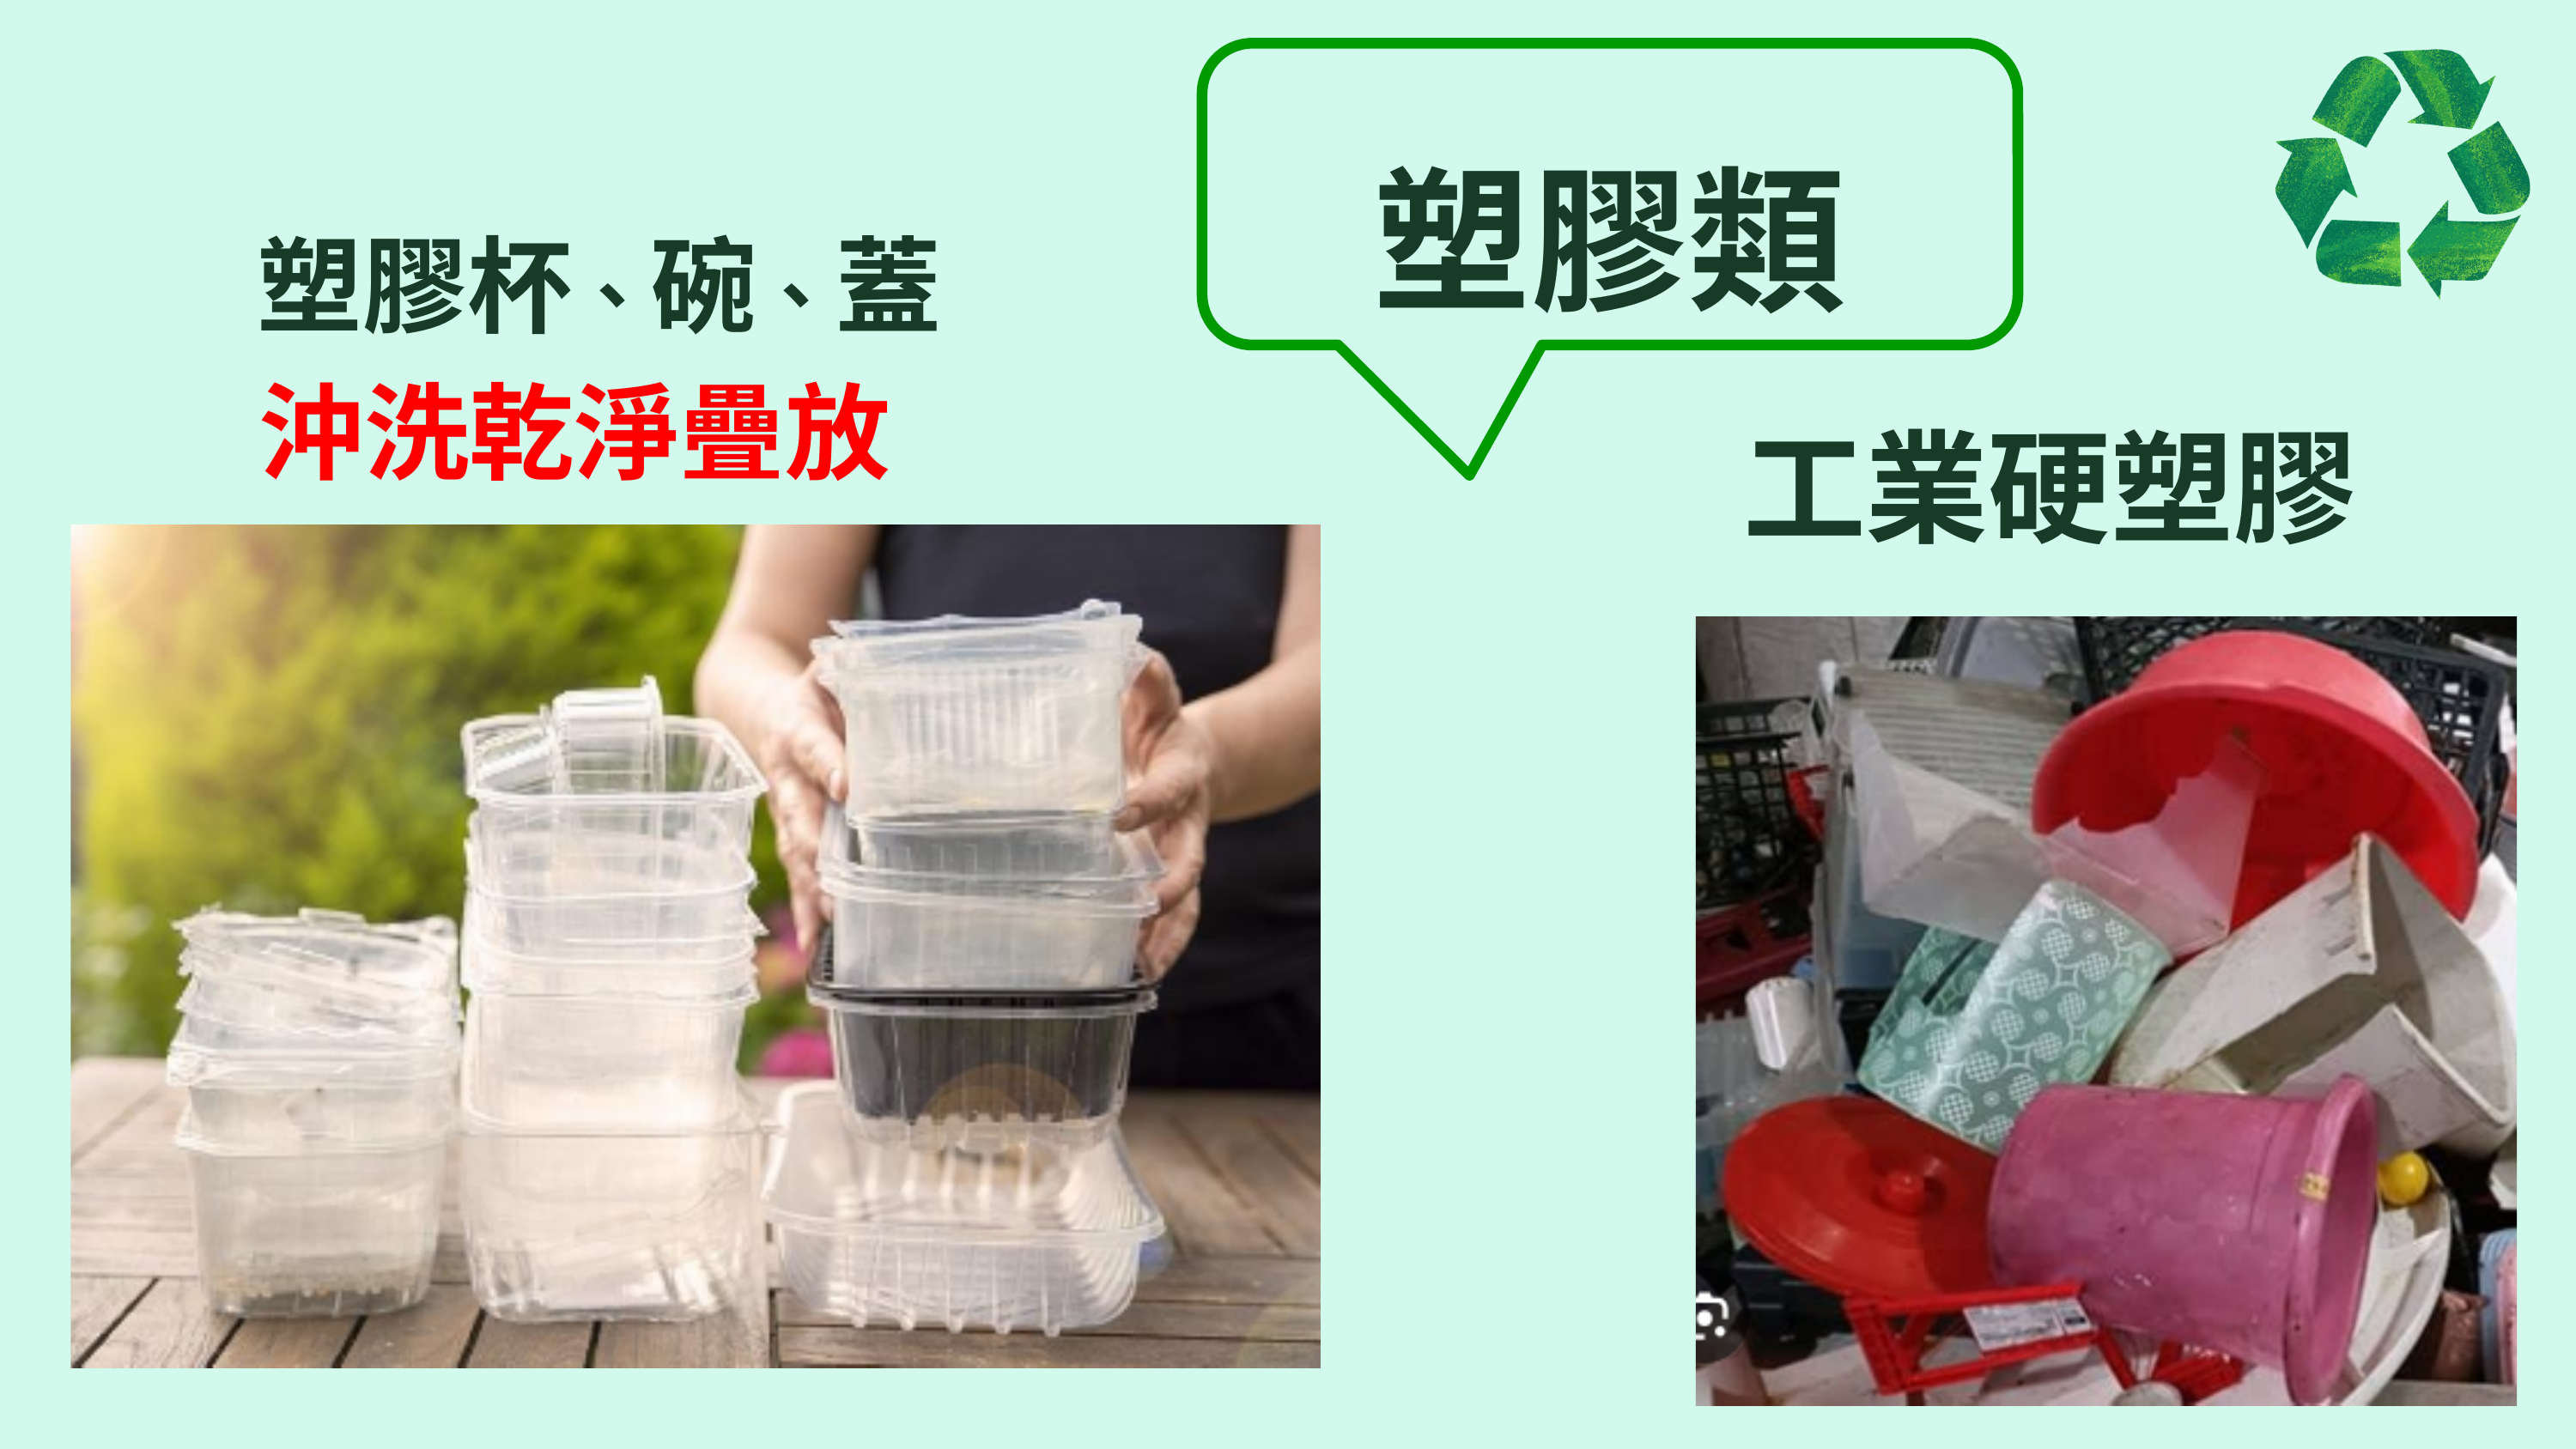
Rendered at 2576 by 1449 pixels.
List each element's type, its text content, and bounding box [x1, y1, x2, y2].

text_box 塑膠類 [1201, 43, 2019, 476]
text_box 塑膠杯、碗、蓋 沖洗乾淨疊放 [7, 198, 1142, 494]
text_box [70, 524, 1321, 1368]
text_box [2275, 49, 2530, 300]
text_box [1695, 616, 2518, 1406]
text_box 工業硬塑膠 [1583, 386, 2518, 559]
